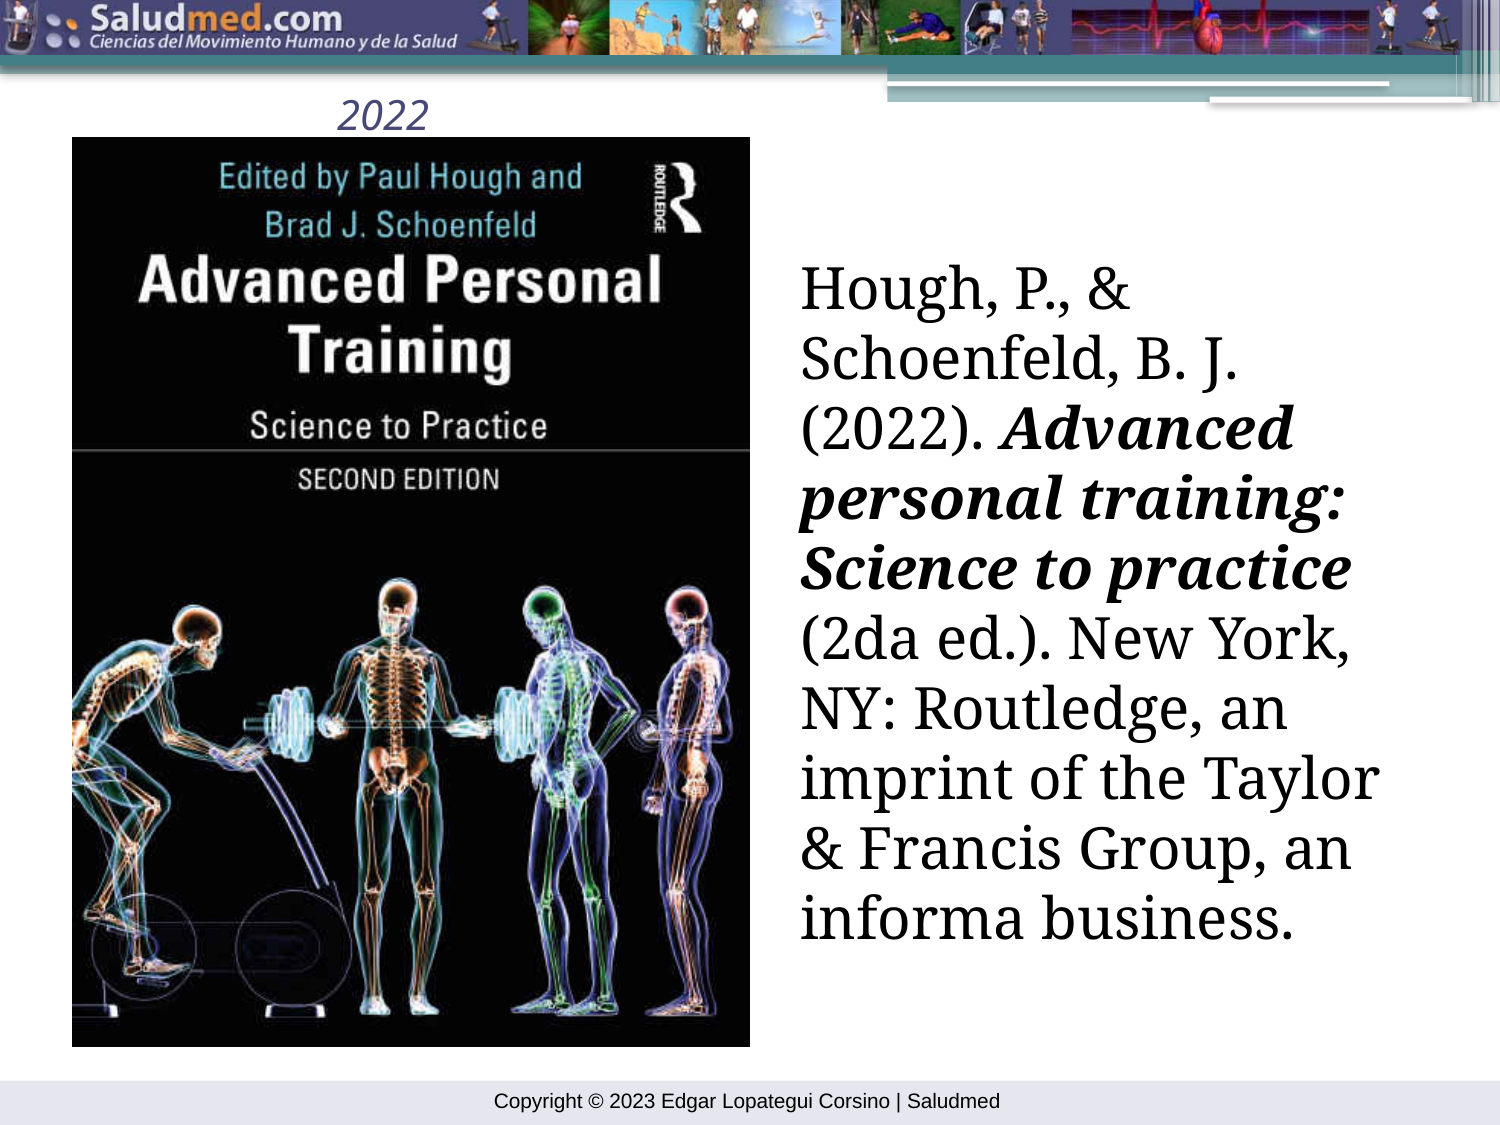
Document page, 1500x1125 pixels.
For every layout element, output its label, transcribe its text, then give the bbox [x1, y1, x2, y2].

picture [0, 0, 1460, 55]
text_box 2022 [313, 90, 455, 134]
text_box Hough, P., & Schoenfeld, B. J. (2022). Advanced personal training: Science to practice (2da ed.). New York, NY: Routledge, an imprint of the Taylor & Francis Group, an informa business. [785, 243, 1452, 965]
picture [72, 137, 751, 1047]
